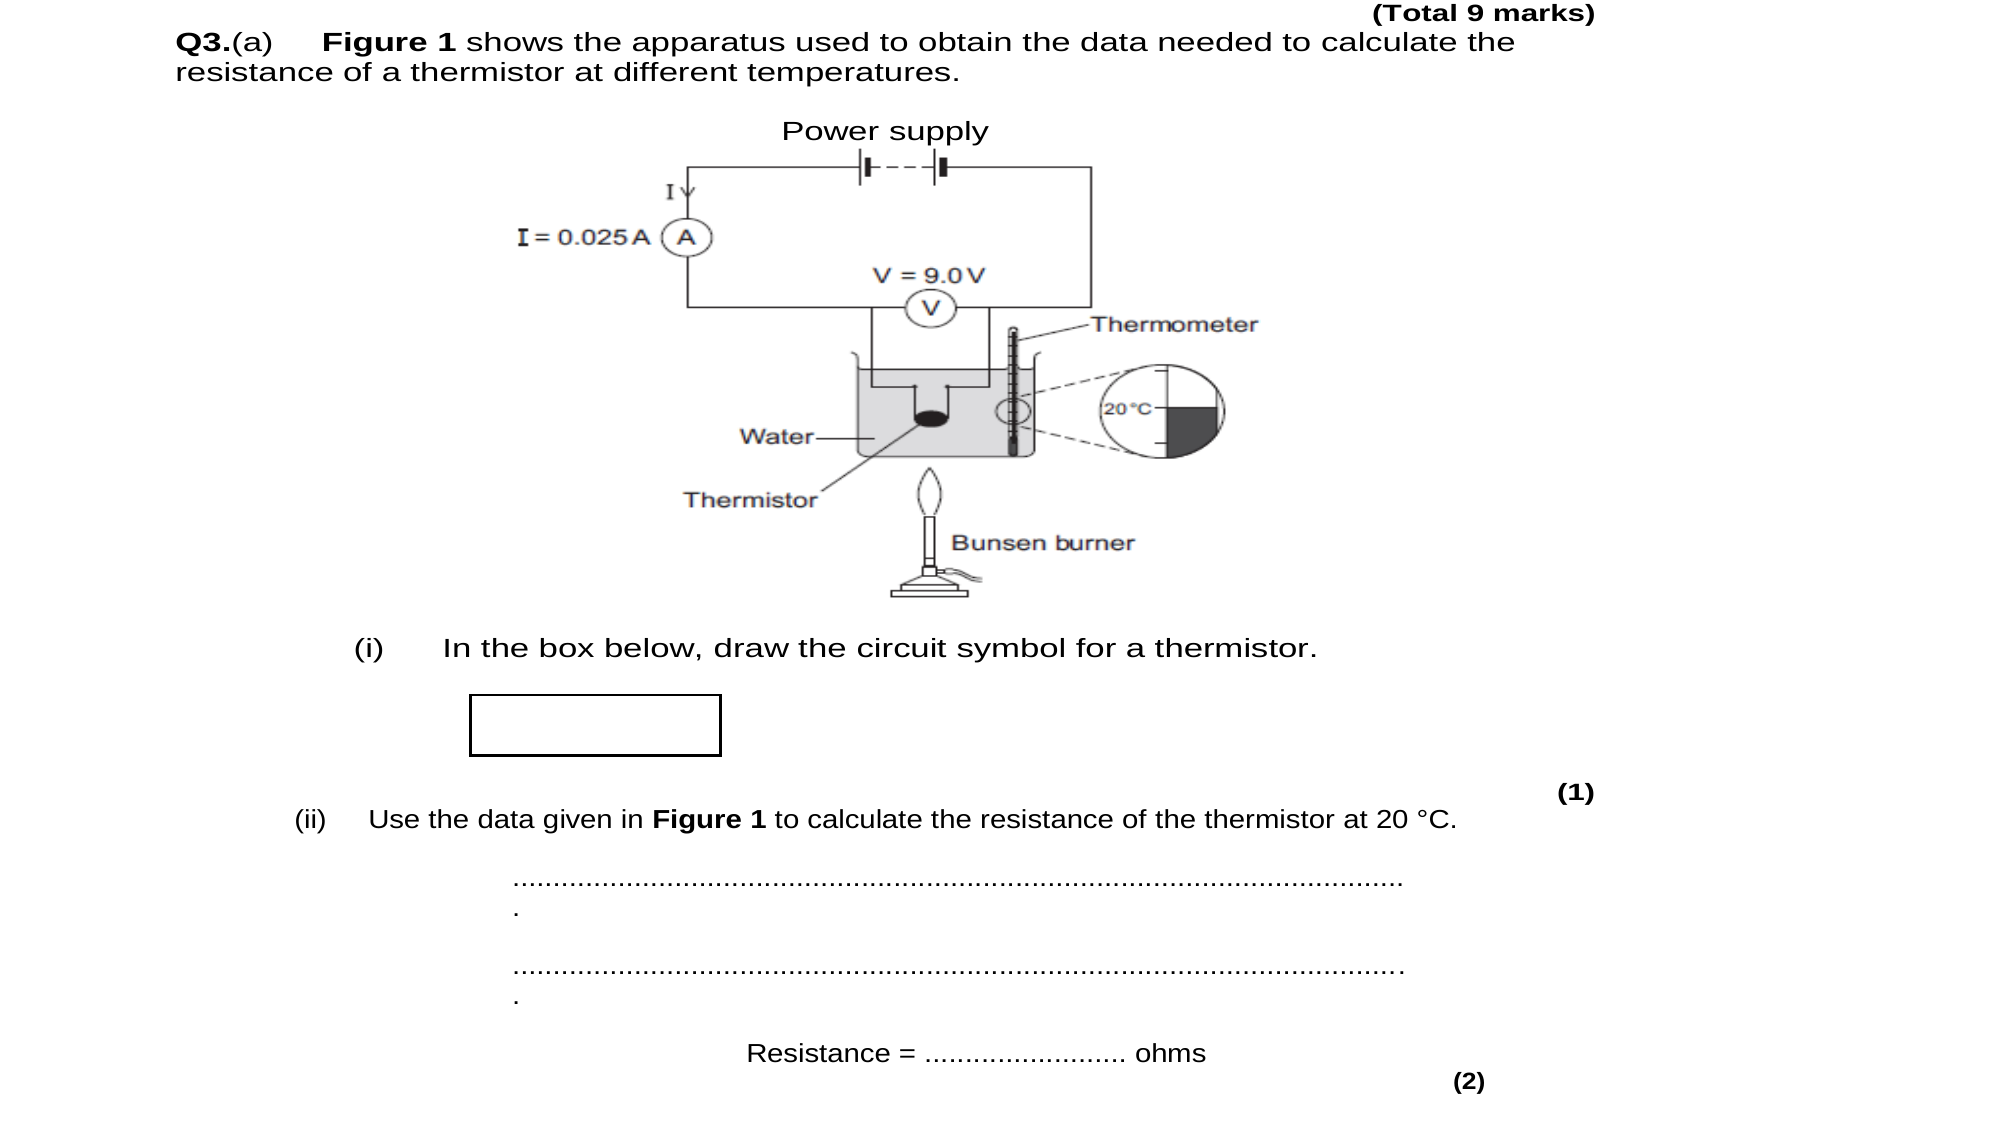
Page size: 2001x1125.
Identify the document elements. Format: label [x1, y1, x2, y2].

picture [175, 0, 1600, 1123]
